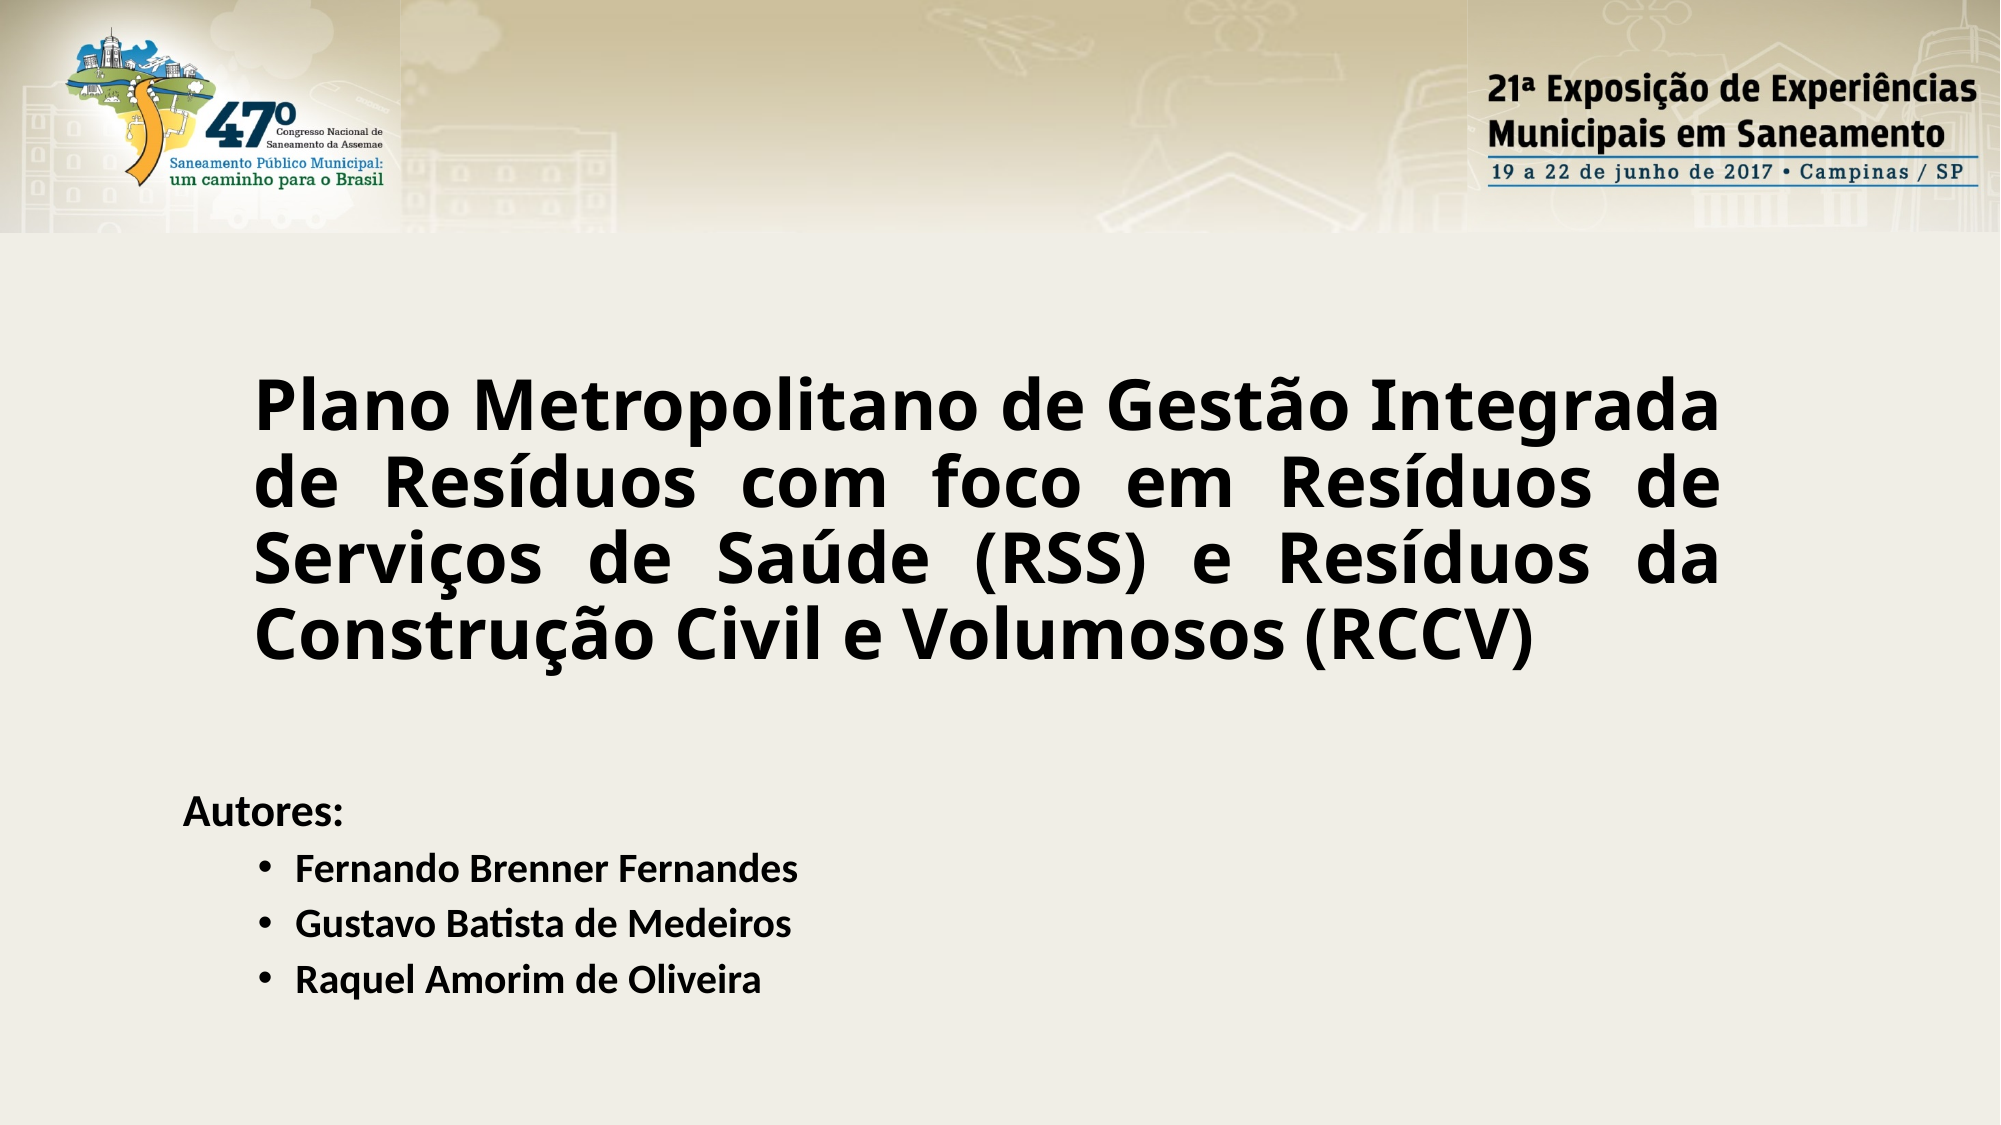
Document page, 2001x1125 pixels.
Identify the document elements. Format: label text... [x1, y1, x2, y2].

title Plano Metropolitano de Gestão Integrada de Resíduos com foco em Resíduos de Serviços de Saúde (RSS) e Resíduos da Construção Civil e Volumosos (RCCV) [239, 326, 1739, 719]
picture [0, 0, 2000, 233]
subtitle Autores: Fernando Brenner Fernandes Gustavo Batista de Medeiros Raquel Amorim de Oliveira [167, 778, 1668, 1051]
